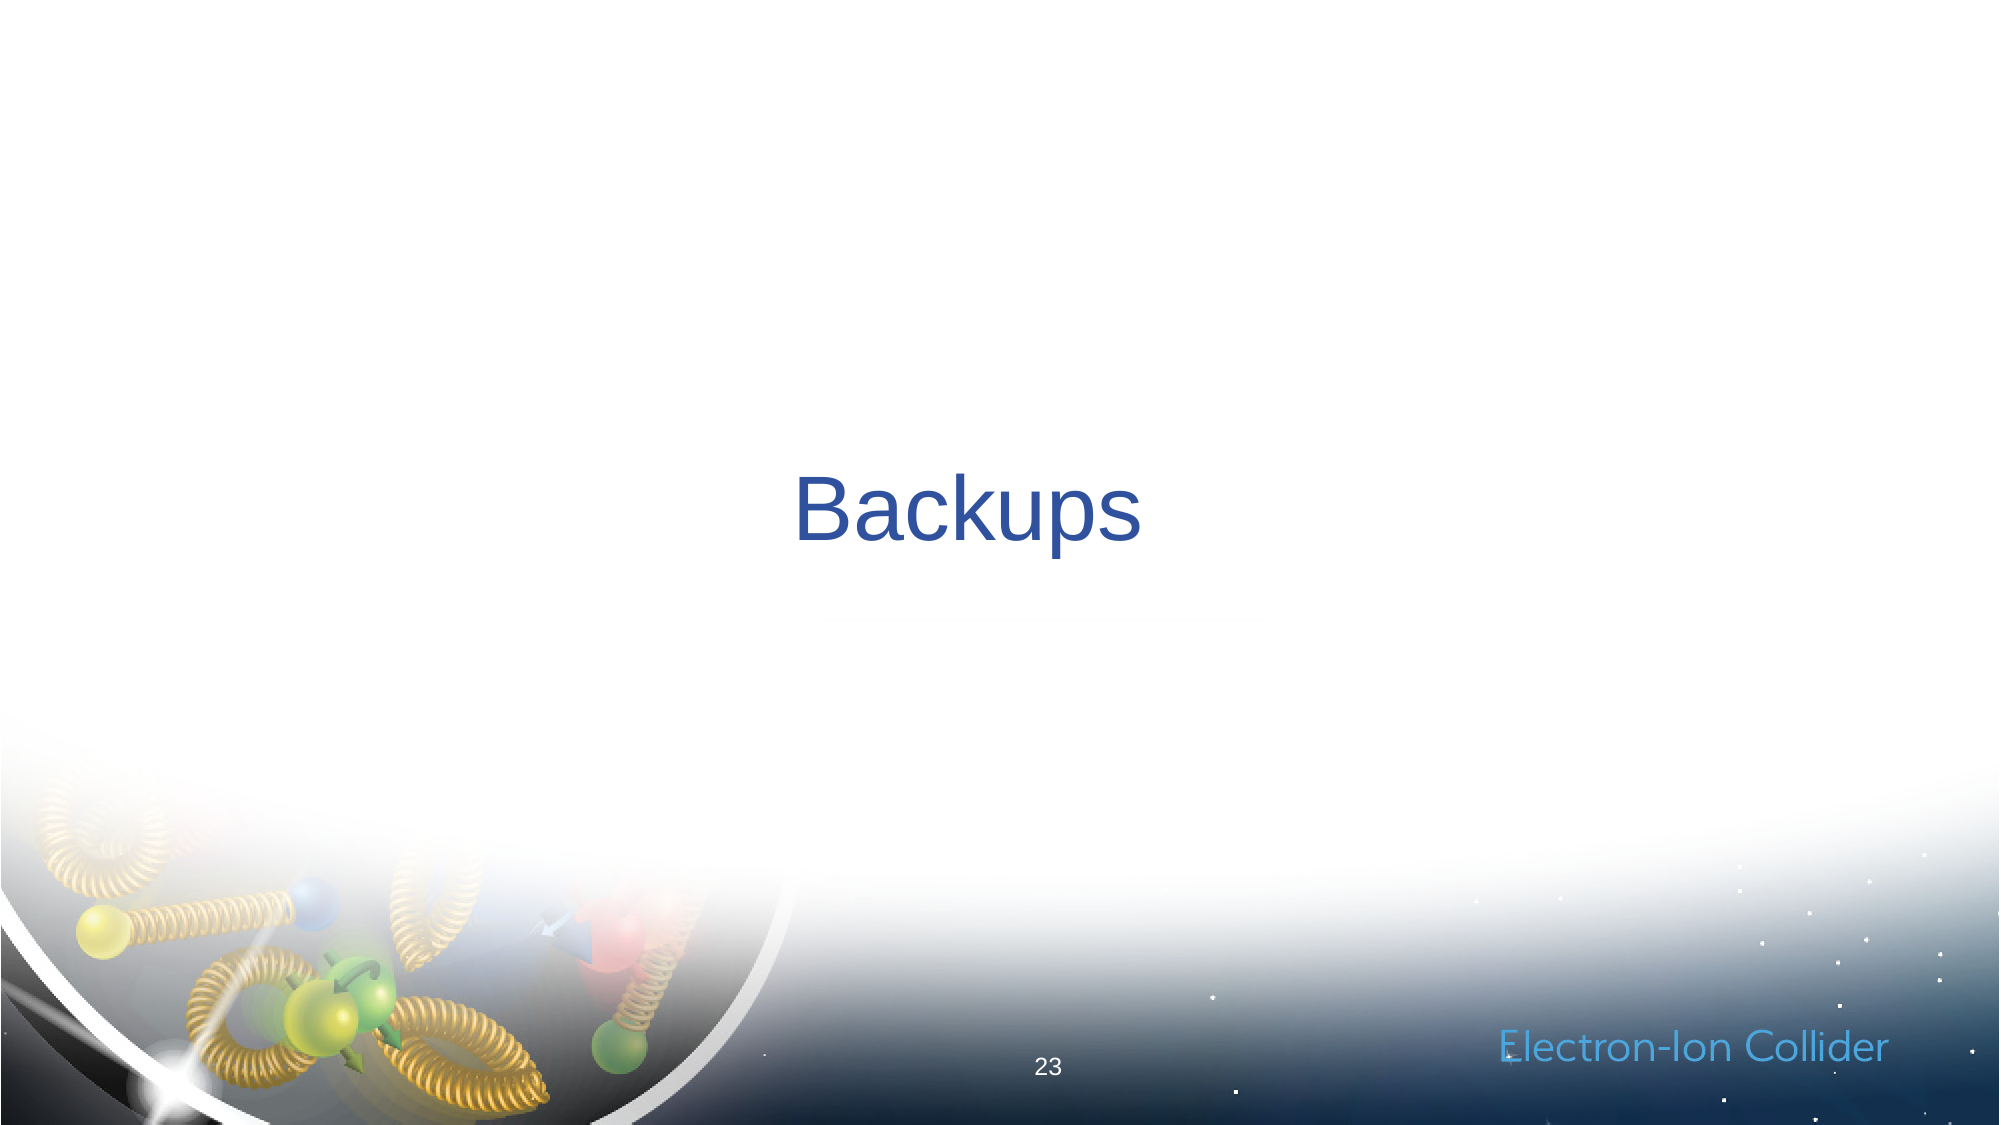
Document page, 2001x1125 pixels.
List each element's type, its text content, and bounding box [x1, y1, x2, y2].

slide_number 23 [823, 1035, 1274, 1096]
title Backups [777, 402, 1223, 620]
picture [1, 0, 1999, 1125]
